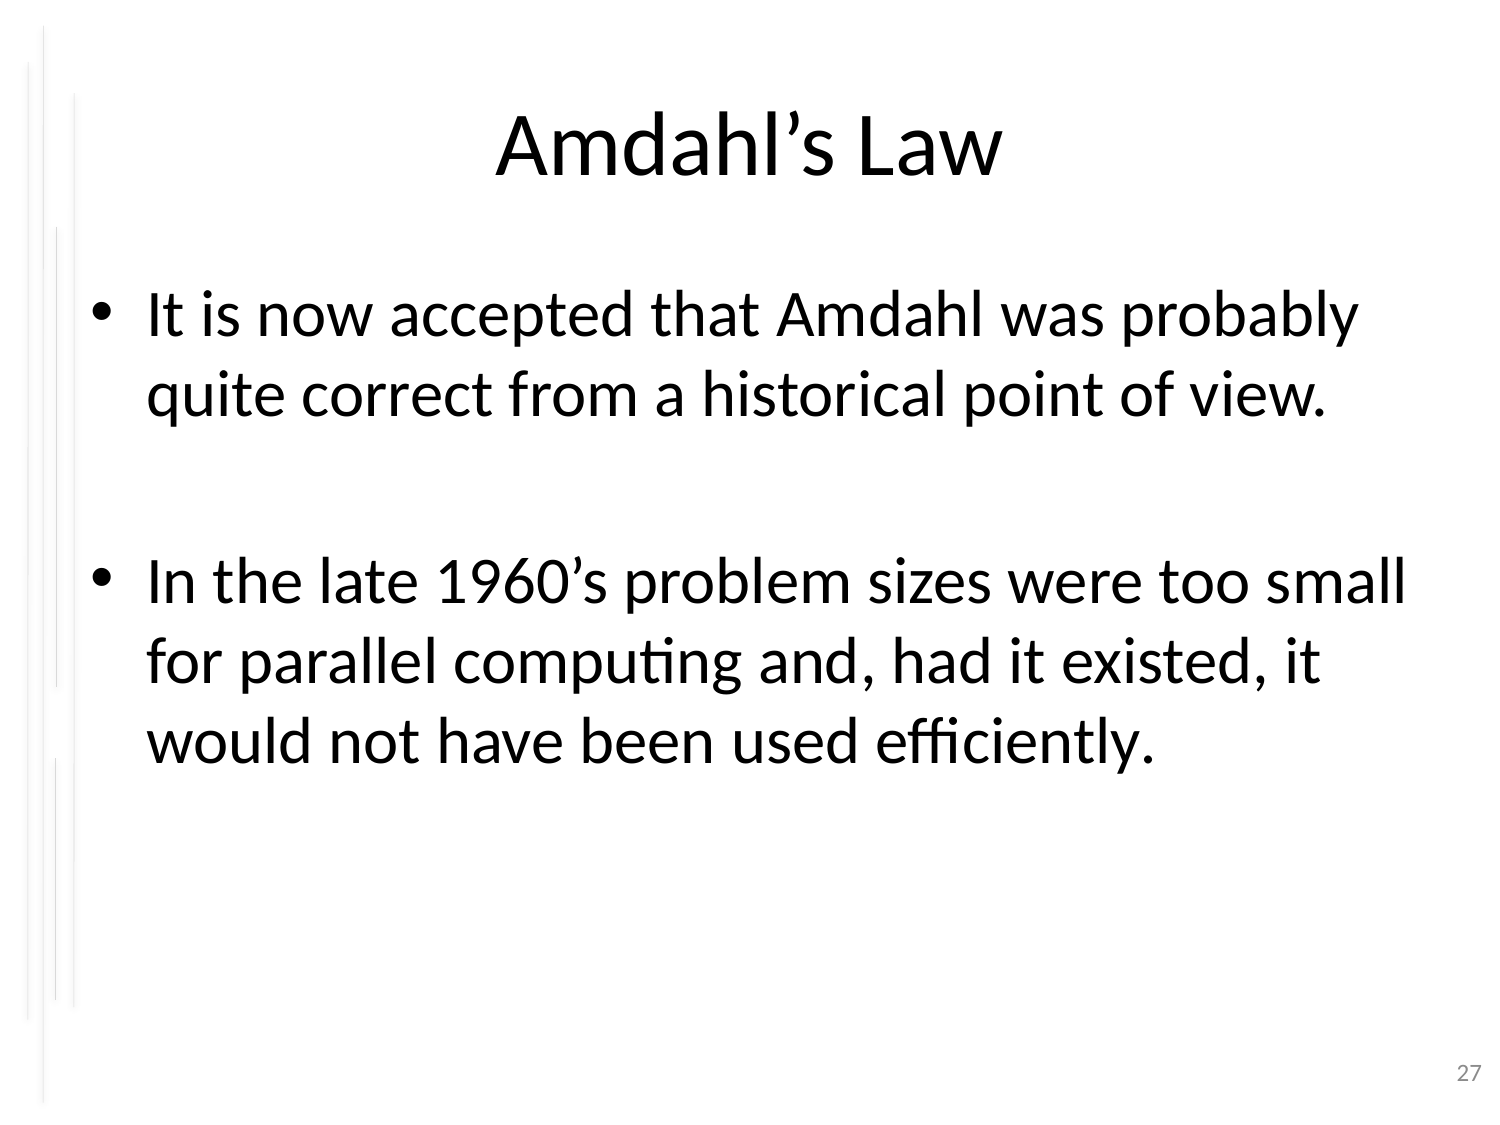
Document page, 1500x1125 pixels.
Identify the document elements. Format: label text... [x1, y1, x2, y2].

list It is now accepted that Amdahl was probably quite correct from a historical point of view. In the late 1960’s problem sizes were too small for parallel computing and, had it existed, it would not have been used efficiently. [75, 262, 1425, 1005]
slide_number 27 [1412, 1041, 1498, 1102]
title Amdahl’s Law [75, 45, 1425, 233]
